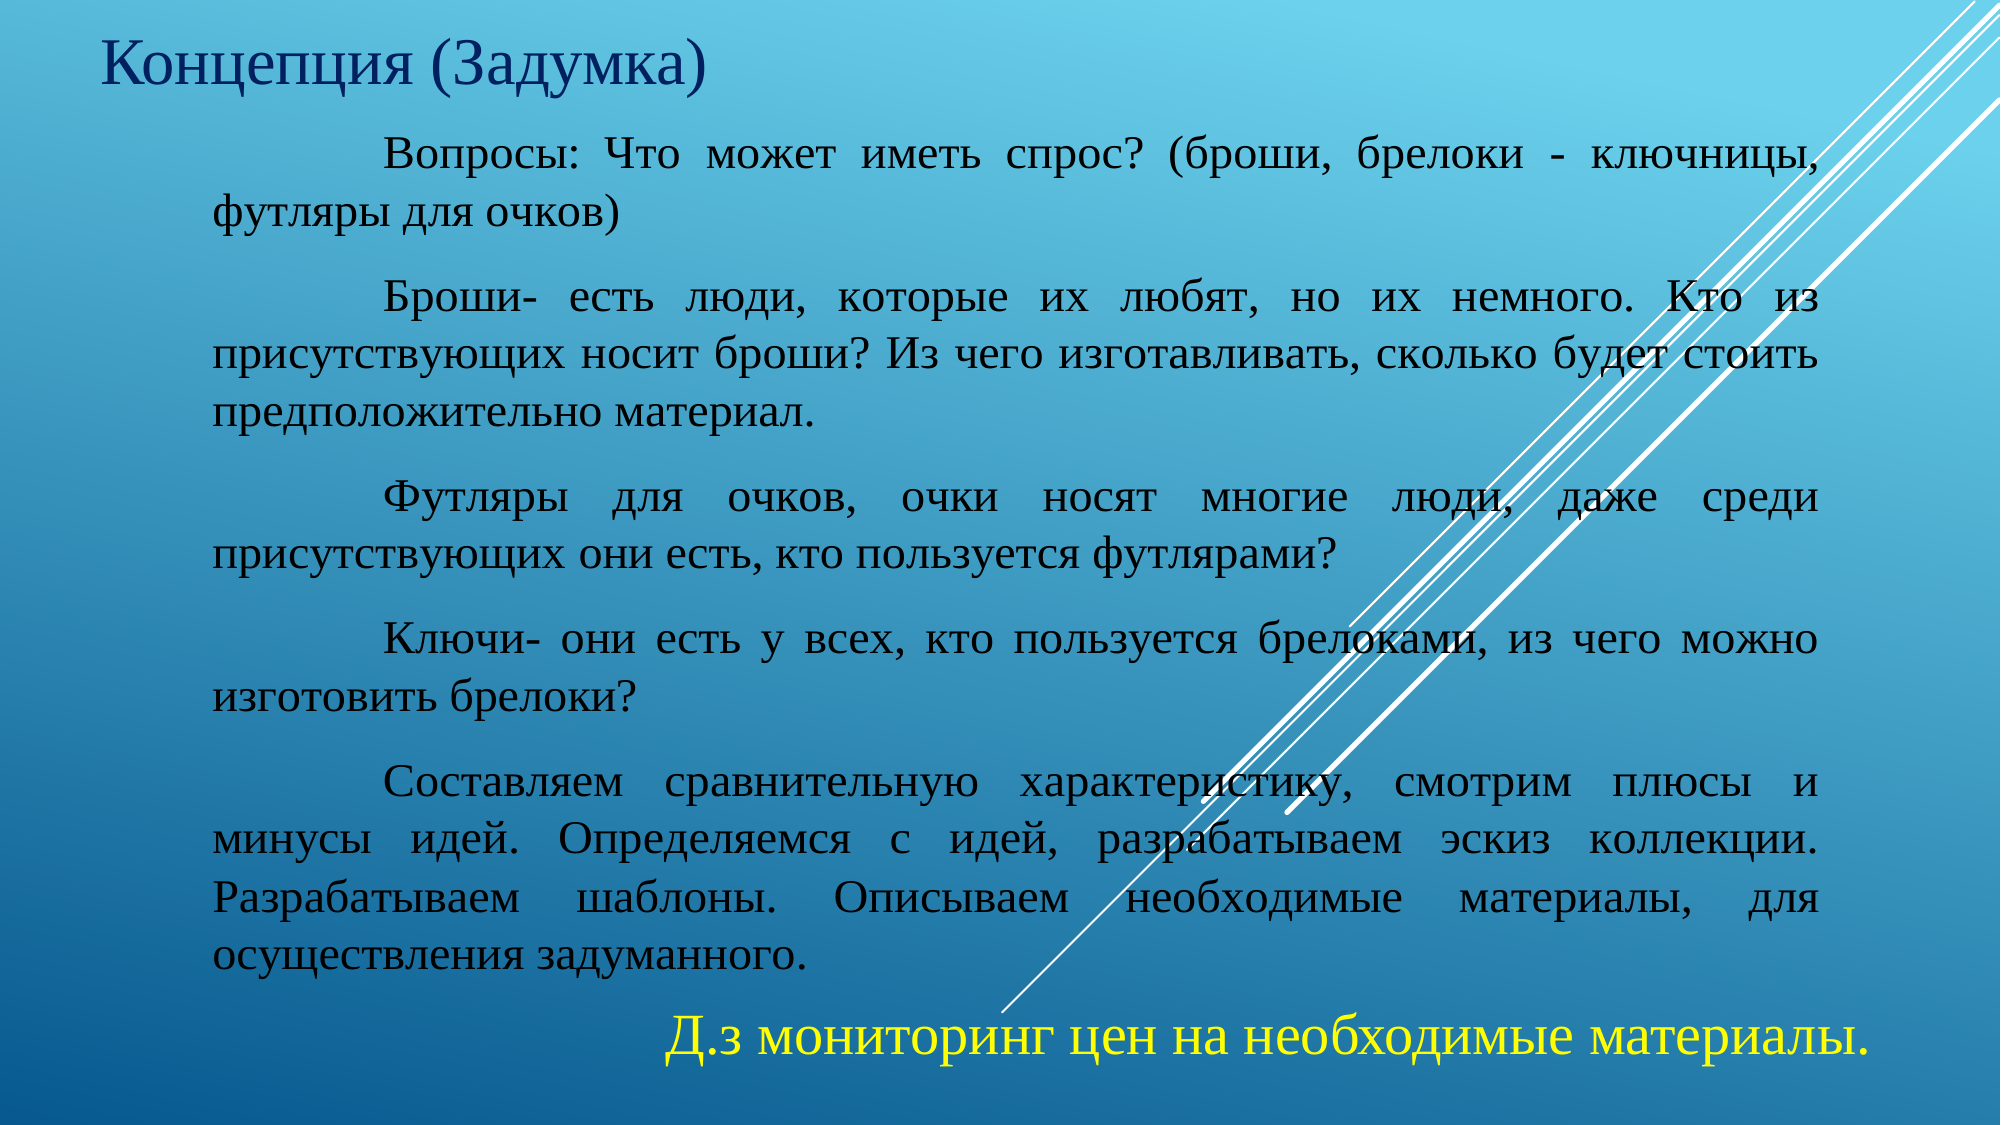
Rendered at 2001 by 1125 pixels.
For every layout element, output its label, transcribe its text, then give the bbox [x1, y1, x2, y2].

picture [211, 125, 1820, 1013]
text_box Концепция (Задумка) [85, 10, 1242, 106]
text_box Д.з мониторинг цен на необходимые материалы. [650, 989, 1902, 1074]
